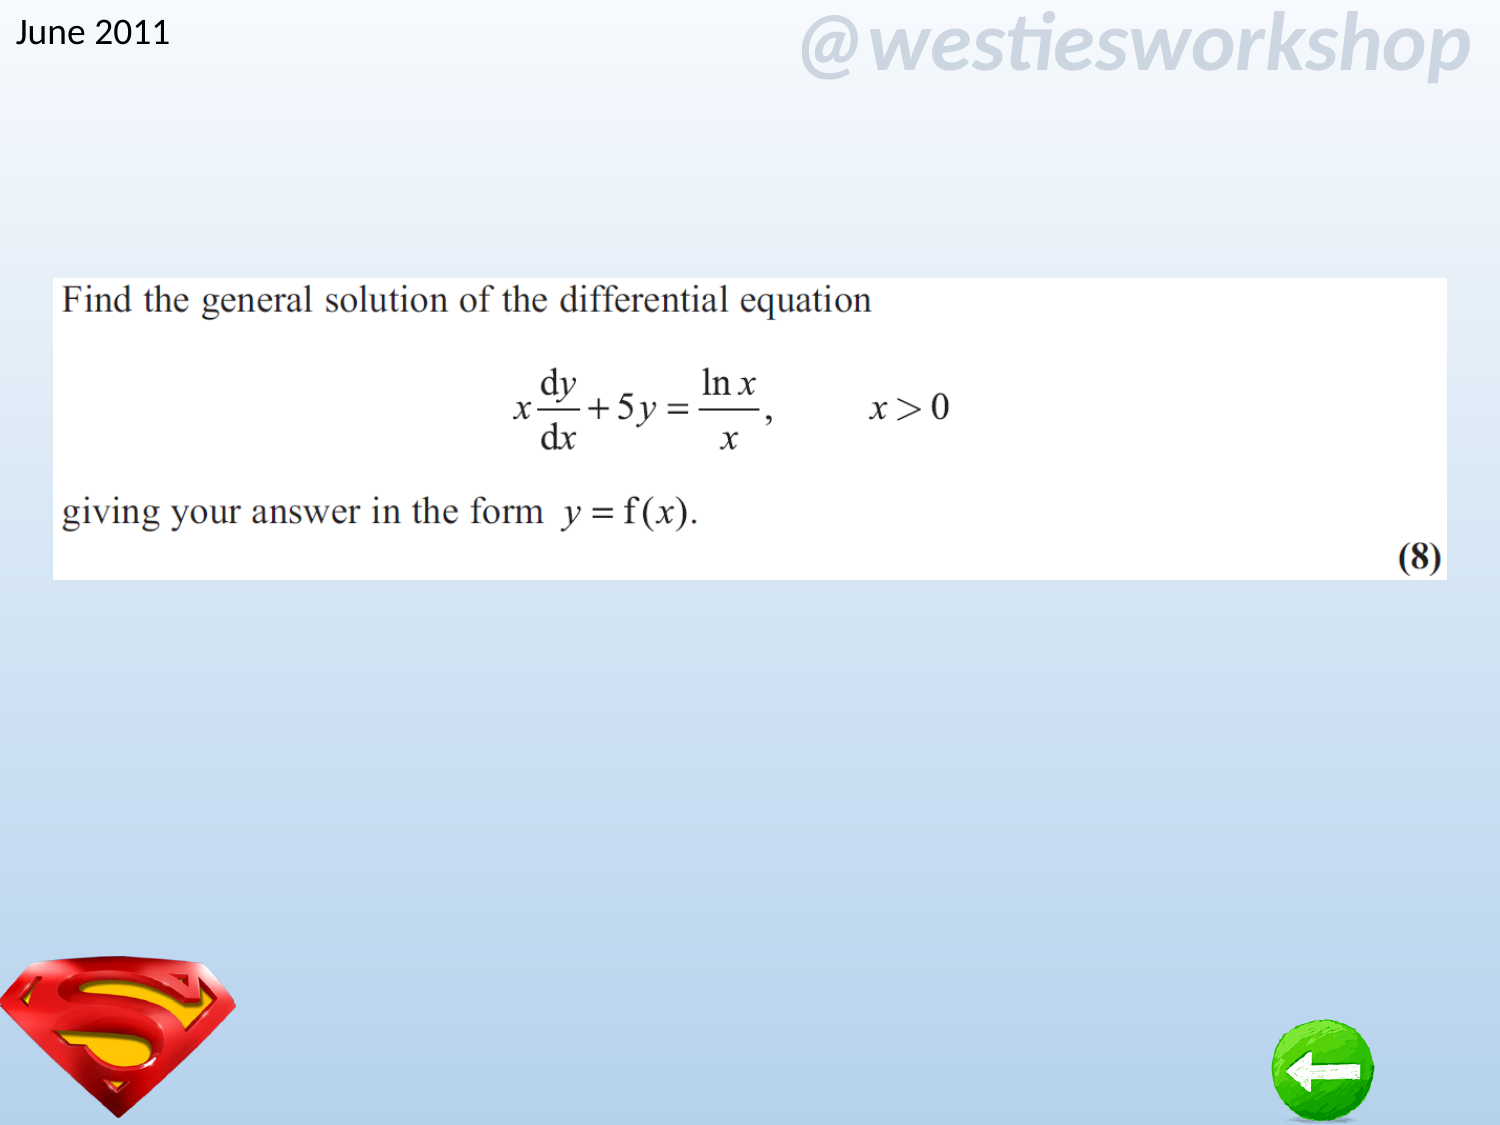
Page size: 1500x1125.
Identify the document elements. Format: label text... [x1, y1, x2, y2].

text_box June 2011 [1, 0, 186, 60]
picture [1269, 1019, 1376, 1125]
picture [0, 956, 236, 1118]
picture [53, 278, 1447, 580]
